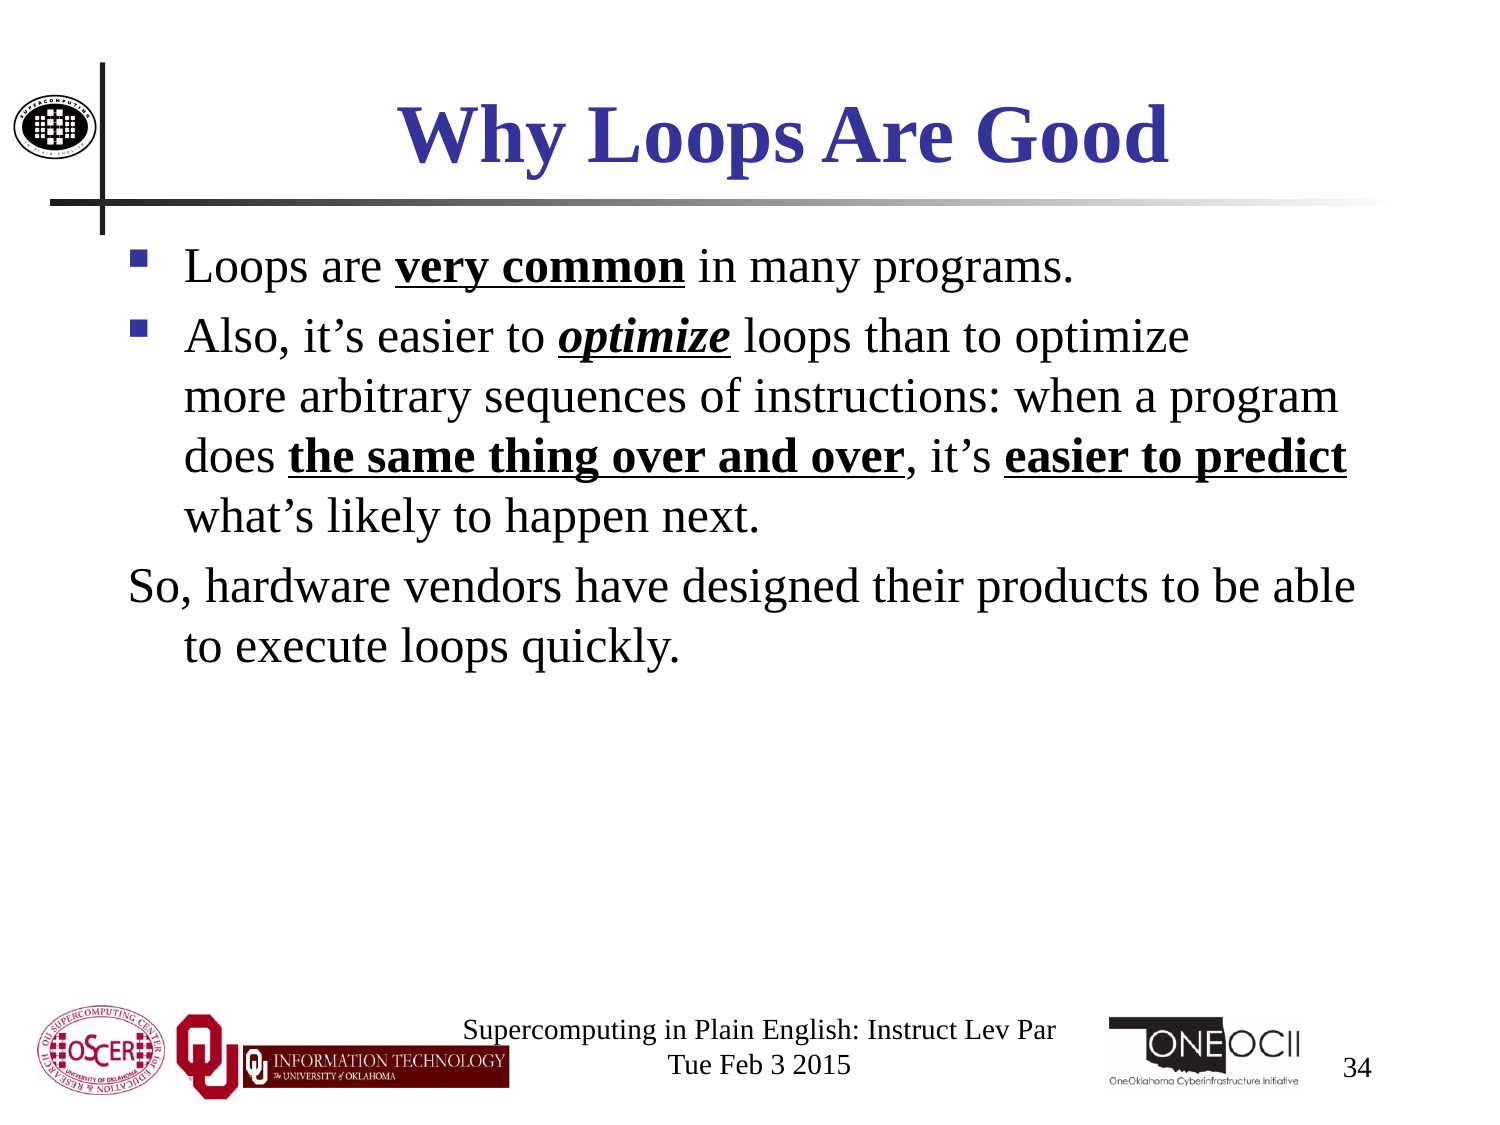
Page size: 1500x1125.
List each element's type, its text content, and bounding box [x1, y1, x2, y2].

picture [12, 94, 98, 161]
slide_number 34 [1174, 1051, 1388, 1091]
footer Supercomputing in Plain English: Instruct Lev Par Tue Feb 3 2015 [431, 1051, 1088, 1088]
title Why Loops Are Good [124, 74, 1442, 187]
picture [174, 1051, 513, 1102]
picture [37, 1005, 165, 1095]
picture [1100, 1051, 1306, 1093]
list Loops are very common in many programs. Also, it’s easier to optimize loops than to optimize more arbitrary sequences of instructions: when a program does the same thing over and over, it’s easier to predict what’s likely to happen next. So, hardware vendors have designed their products to be able to execute loops quickly. [112, 224, 1401, 1051]
